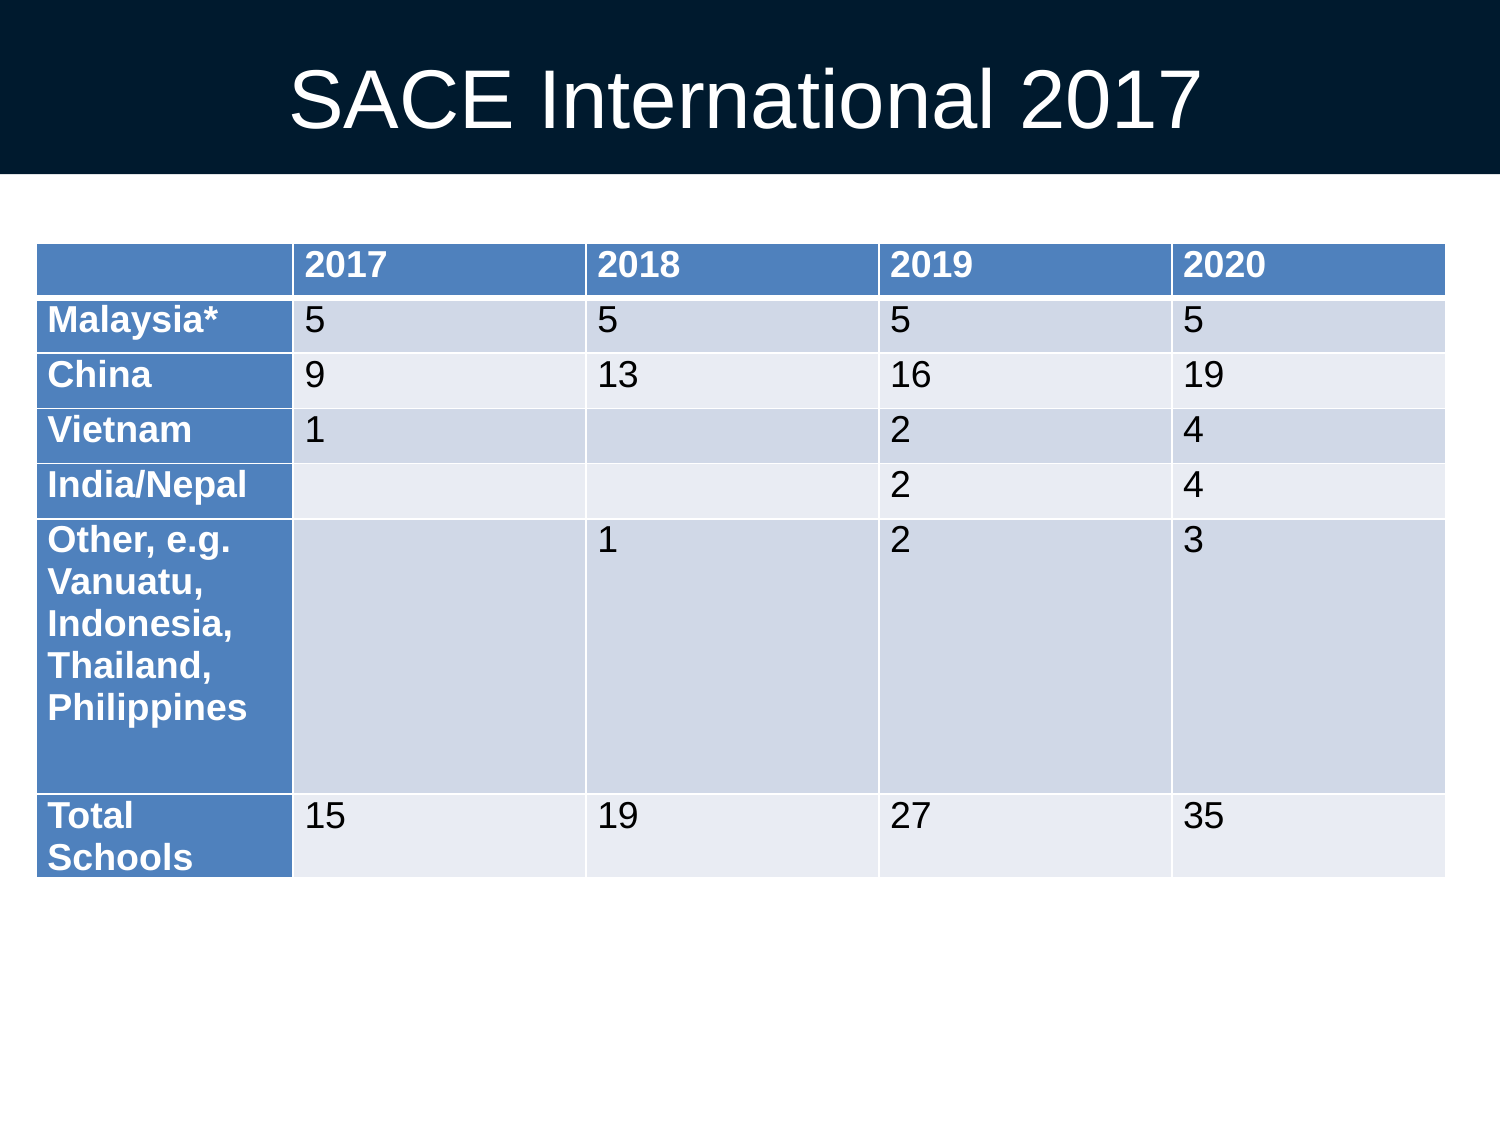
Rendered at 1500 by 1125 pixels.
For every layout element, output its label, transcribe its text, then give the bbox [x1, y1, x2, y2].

table_cell 9 [294, 354, 585, 408]
table_header 2017 [294, 244, 585, 295]
table_cell 35 [1173, 795, 1445, 877]
table_cell 4 [1173, 409, 1445, 463]
table_cell 2 [880, 520, 1171, 793]
table_cell Vietnam [37, 409, 292, 463]
table_cell Other, e.g. Vanuatu, Indonesia, Thailand, Philippines [37, 520, 292, 793]
table_cell India/Nepal [37, 464, 292, 518]
table_cell 2 [880, 409, 1171, 463]
table_cell 16 [880, 354, 1171, 408]
table_cell 5 [880, 301, 1171, 352]
table_header 2019 [880, 244, 1171, 295]
table_header 2018 [587, 244, 878, 295]
table_cell 19 [1173, 354, 1445, 408]
table_cell 13 [587, 354, 878, 408]
table_cell 27 [880, 795, 1171, 877]
table_cell Total Schools [37, 795, 292, 877]
table_cell 2 [880, 464, 1171, 518]
table_cell 5 [1173, 301, 1445, 352]
table_cell 5 [294, 301, 585, 352]
table_cell 1 [587, 520, 878, 793]
table_cell China [37, 354, 292, 408]
table_cell [294, 464, 585, 518]
table_header [37, 244, 292, 295]
table_cell 15 [294, 795, 585, 877]
table_cell 19 [587, 795, 878, 877]
text_box SACE International 2017 [0, 0, 1500, 175]
table_cell 1 [294, 409, 585, 463]
table_cell [587, 464, 878, 518]
table_cell [587, 409, 878, 463]
table_cell 5 [587, 301, 878, 352]
table_cell [294, 520, 585, 793]
table_cell 3 [1173, 520, 1445, 793]
table_cell 4 [1173, 464, 1445, 518]
table_header 2020 [1173, 244, 1445, 295]
table_cell Malaysia* [37, 301, 292, 352]
